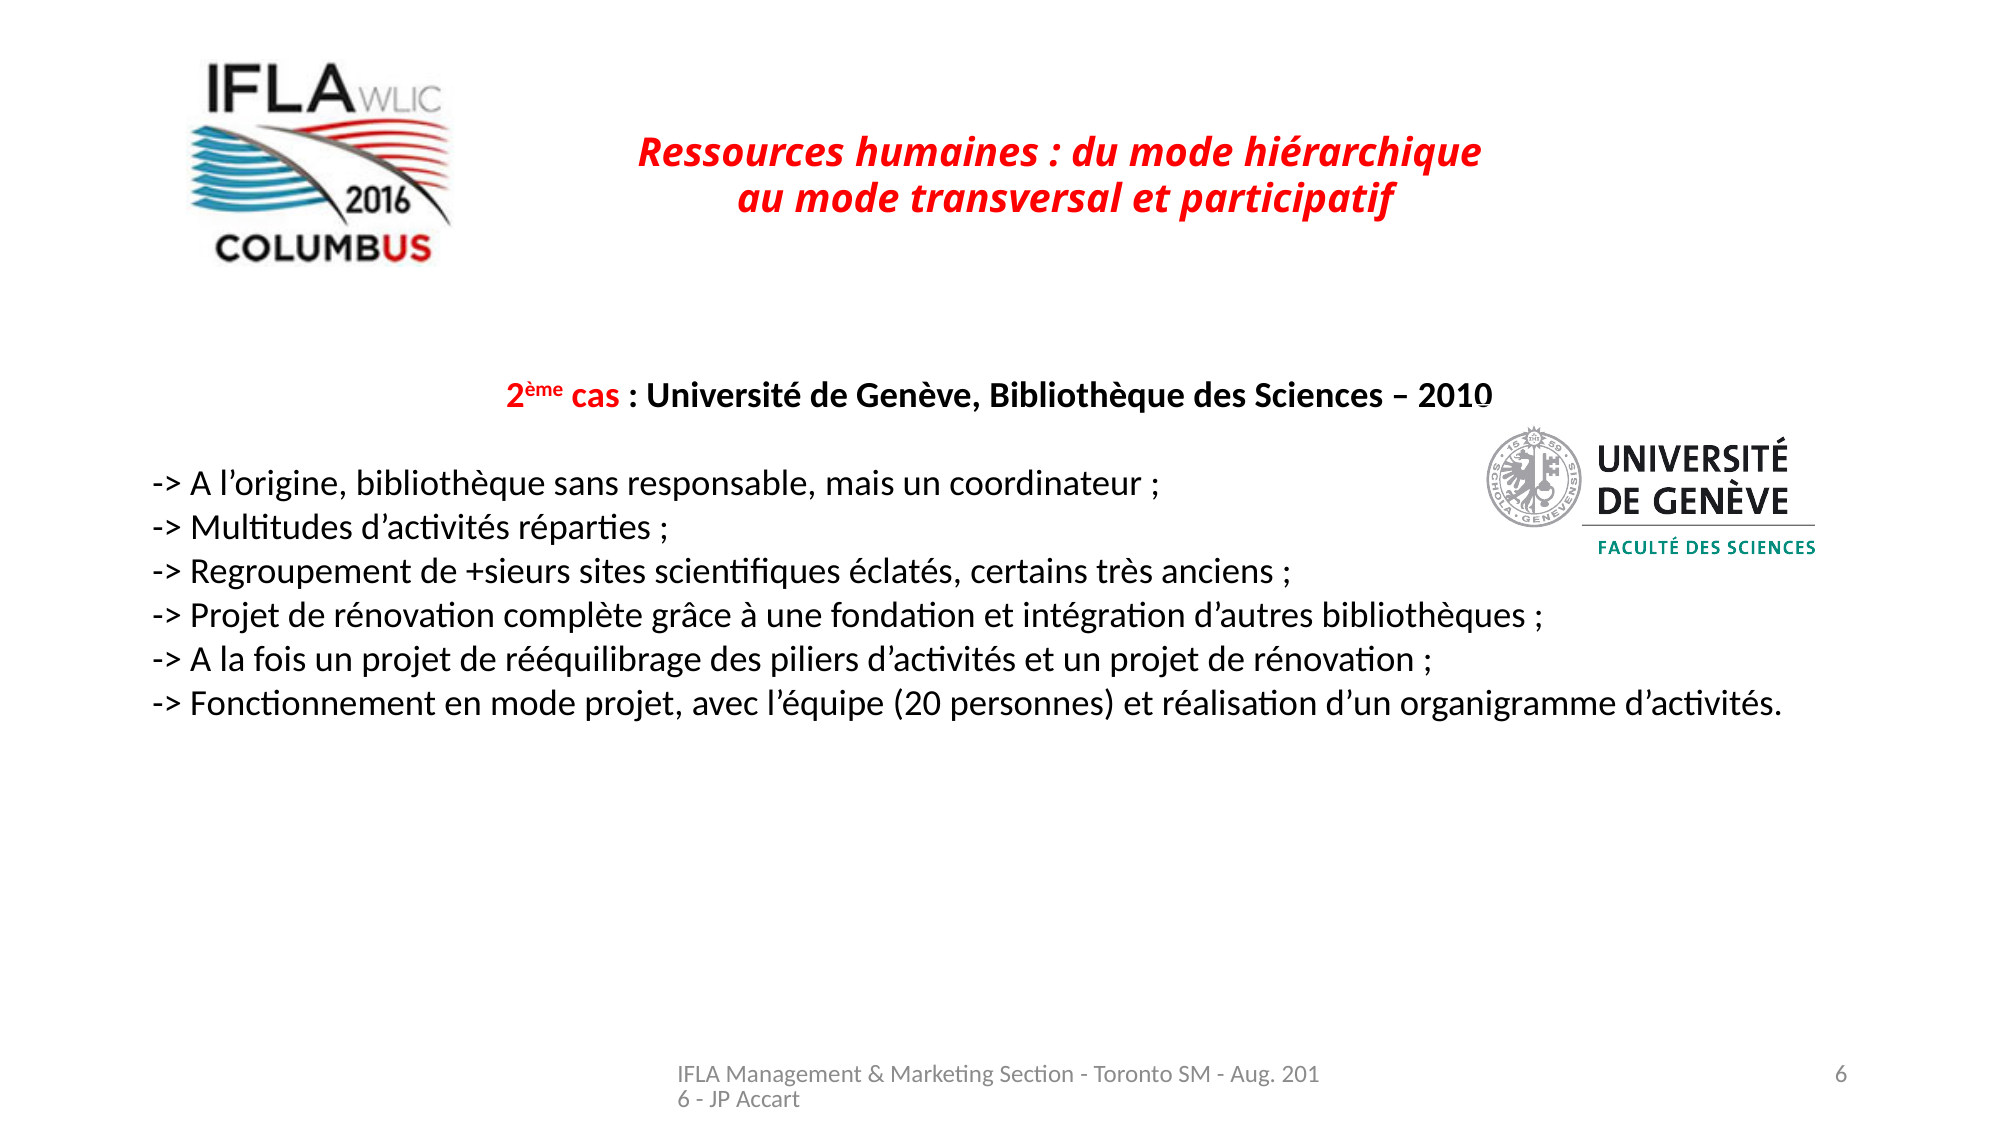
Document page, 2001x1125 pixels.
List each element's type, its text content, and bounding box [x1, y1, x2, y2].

list 2ème cas : Université de Genève, Bibliothèque des Sciences – 2010 -> A l’origine, bibliothèque sans responsable, mais un coordinateur ; -> Multitudes d’activités réparties ; -> Regroupement de +sieurs sites scientifiques éclatés, certains très anciens ; -> Projet de rénovation complète grâce à une fondation et intégration d’autres bibliothèques ; -> A la fois un projet de rééquilibrage des piliers d’activités et un projet de rénovation ; -> Fonctionnement en mode projet, avec l’équipe (20 personnes) et réalisation d’un organigramme d’activités. [137, 367, 1863, 964]
slide_number 6 [1412, 1042, 1863, 1103]
picture [1472, 404, 1837, 580]
title Ressources humaines : du mode hiérarchique au mode transversal et participatif [137, 59, 1863, 278]
picture [186, 59, 456, 268]
footer IFLA Management & Marketing Section - Toronto SM - Aug. 2016 - JP Accart [662, 1042, 1338, 1103]
